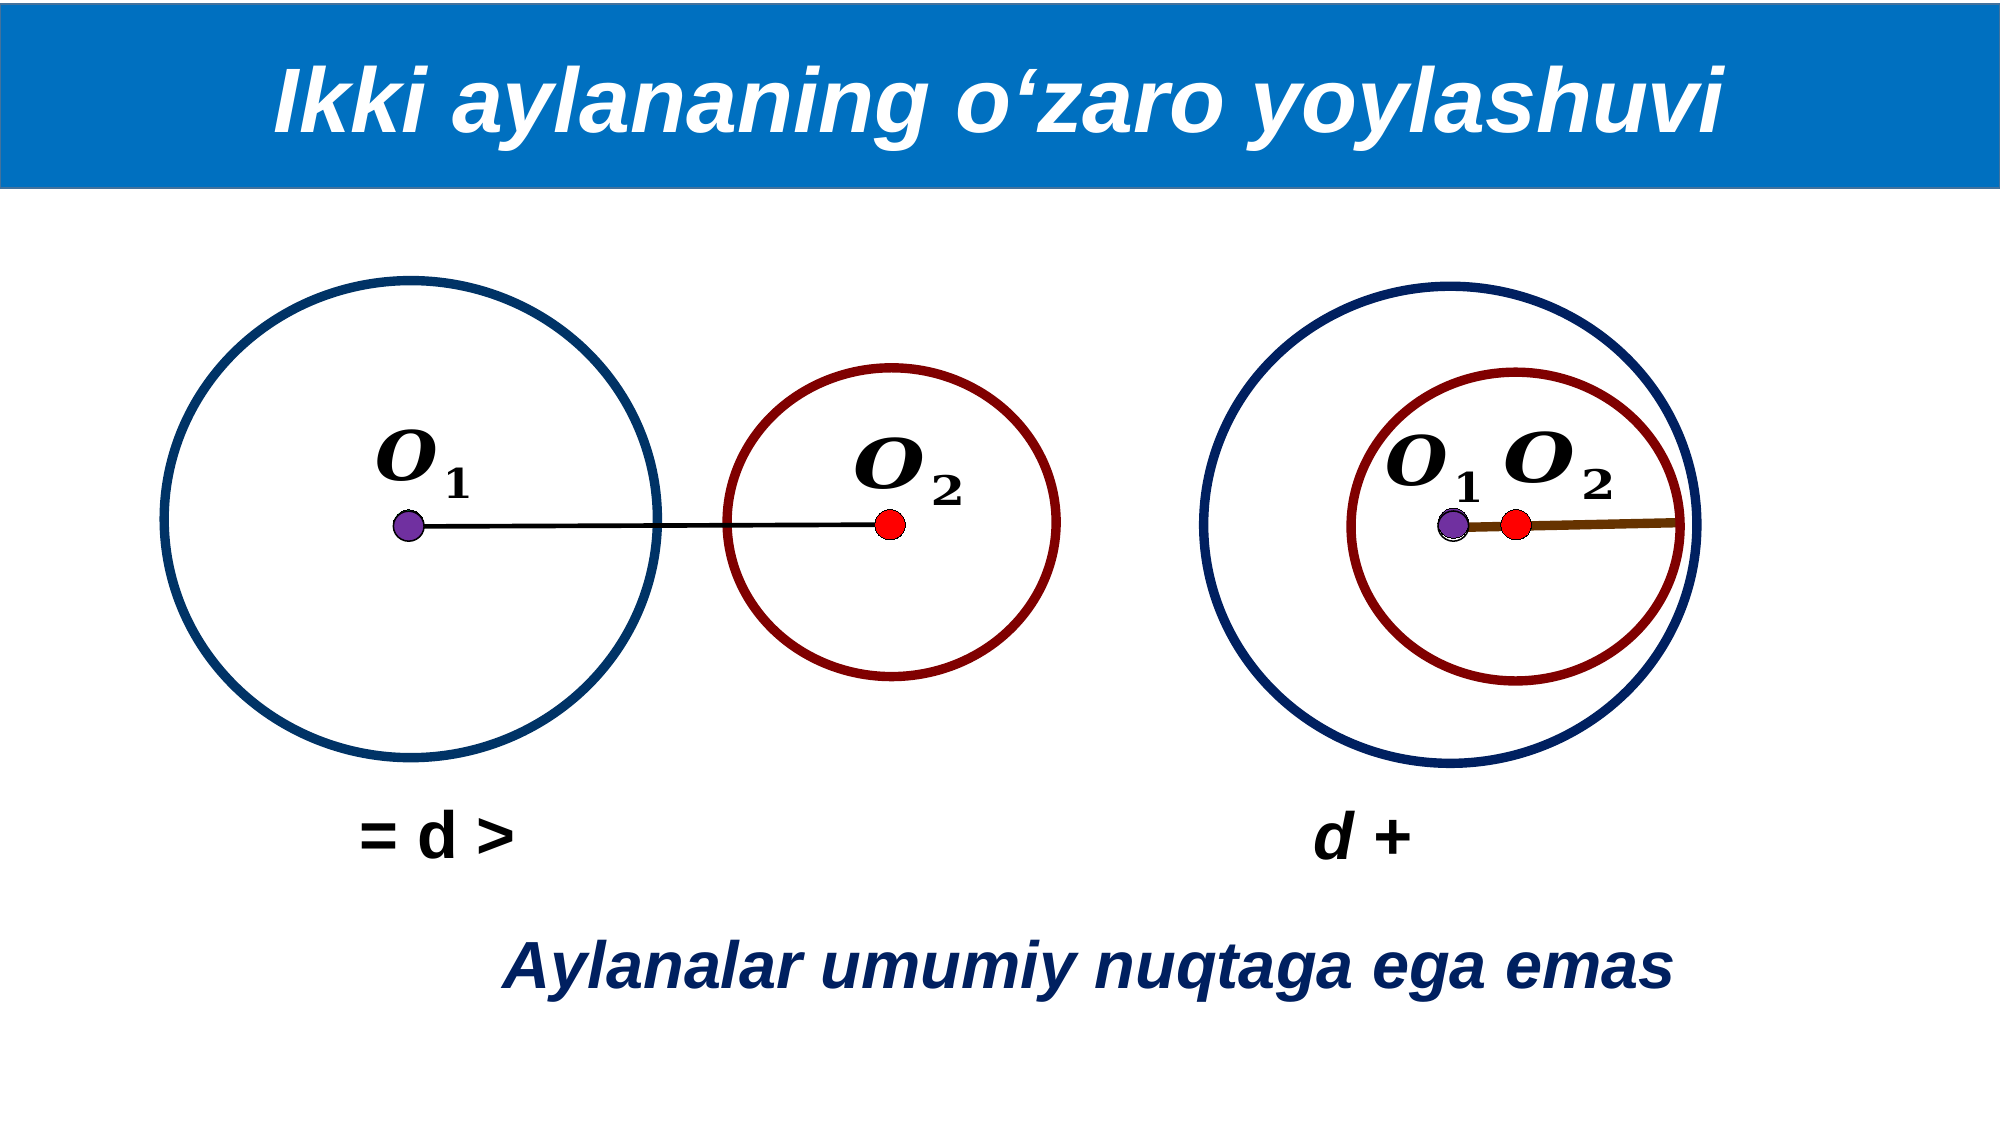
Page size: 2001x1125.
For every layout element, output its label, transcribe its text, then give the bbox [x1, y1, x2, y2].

text_box [875, 509, 906, 540]
text_box Ikki aylananing o‘zaro yoylashuvi [0, 3, 2000, 189]
text_box Aylanalar umumiy nuqtaga ega emas [487, 914, 1692, 1010]
text_box [727, 367, 1057, 677]
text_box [1203, 286, 1697, 764]
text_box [164, 280, 658, 758]
